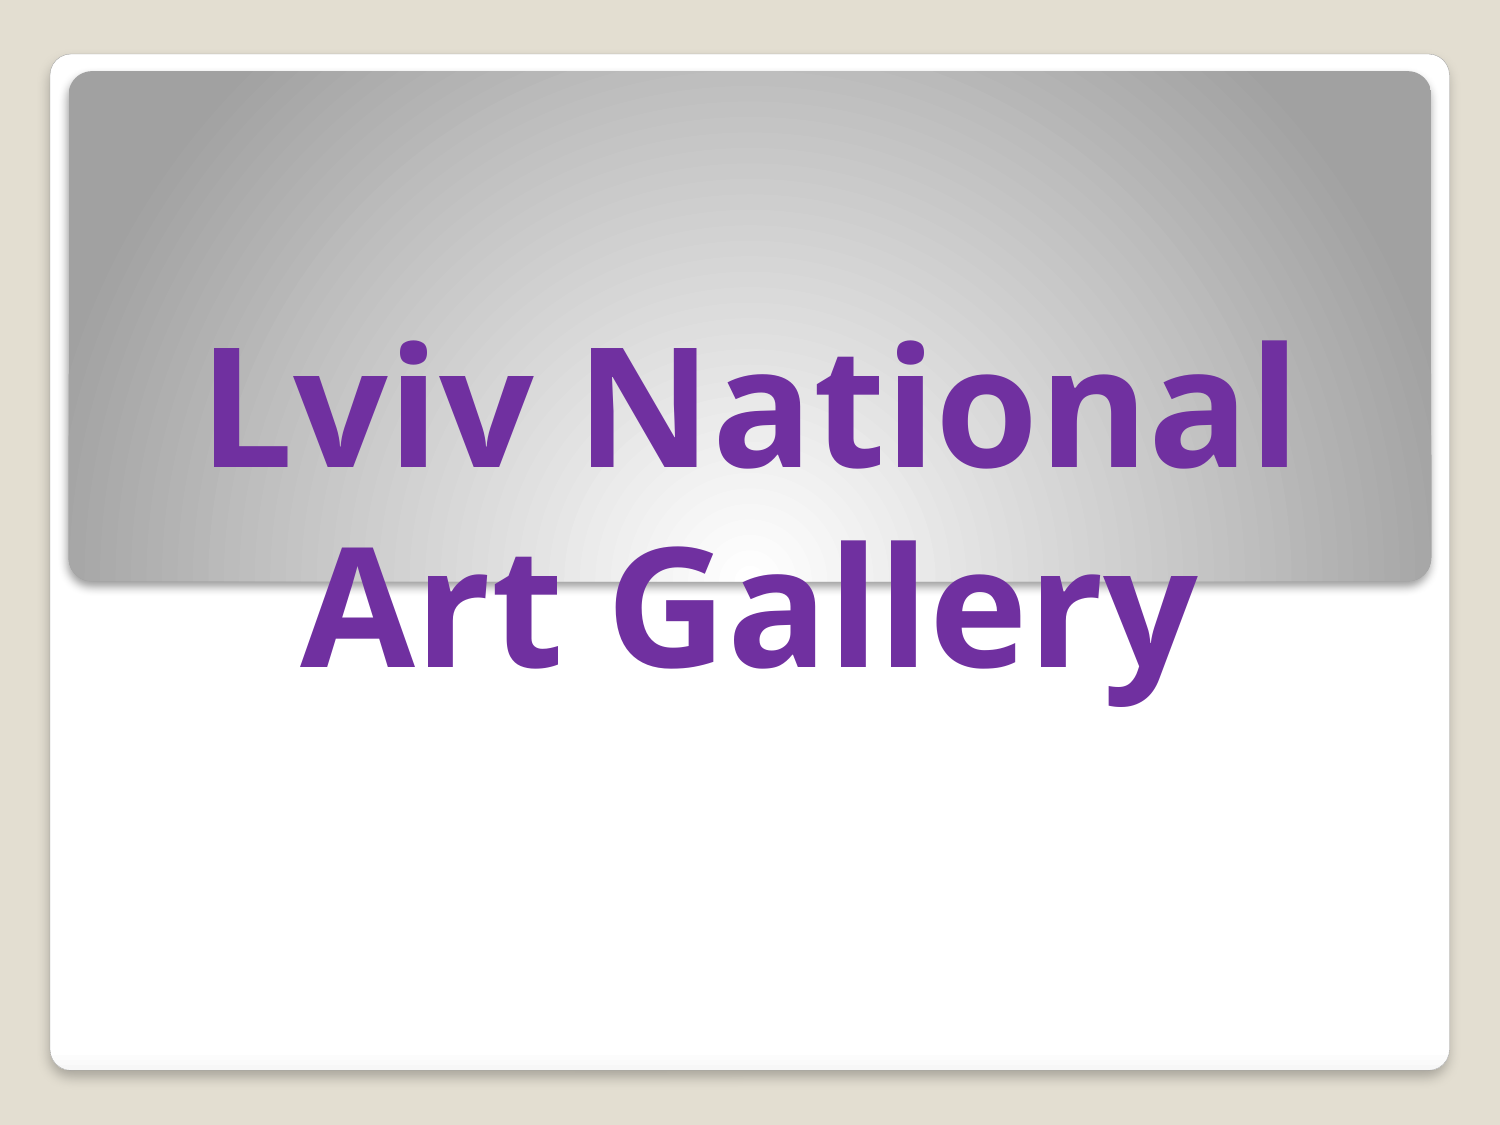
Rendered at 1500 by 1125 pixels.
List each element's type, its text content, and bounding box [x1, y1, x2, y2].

text_box Lviv National Art Gallery [70, 292, 1430, 708]
